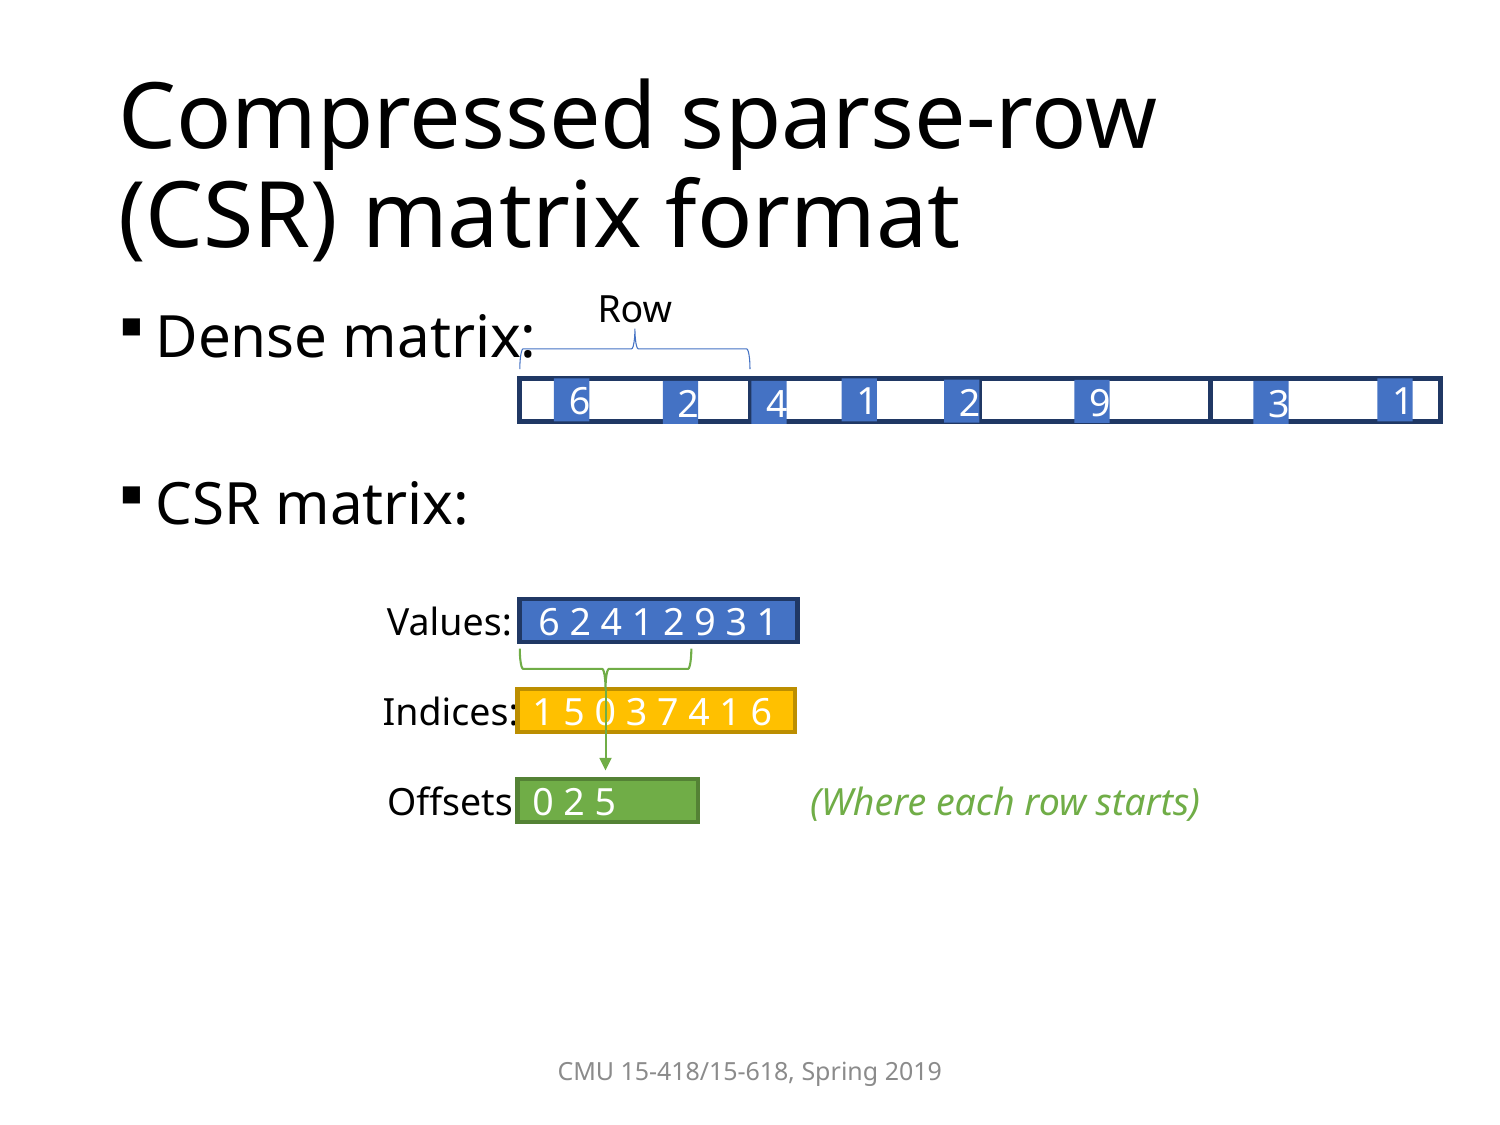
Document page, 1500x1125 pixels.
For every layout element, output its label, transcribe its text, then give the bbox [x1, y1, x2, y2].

text_box 1 5 0 3 7 4 1 6 [516, 688, 605, 733]
text_box (Where each row starts) [795, 770, 1216, 831]
text_box 6 2 4 1 2 9 3 1 [527, 598, 798, 643]
text_box 0 2 5 [516, 778, 699, 823]
text_box Offsets: [372, 770, 538, 831]
text_box Indices: [367, 680, 534, 741]
list Dense matrix: CSR matrix: [103, 299, 1397, 1014]
text_box [519, 648, 692, 689]
text_box Values: [372, 590, 527, 651]
text_box 1 5 0 3 7 4 1 6 [607, 688, 796, 733]
footer CMU 15-418/15-618, Spring 2019 [496, 1042, 1004, 1103]
title Compressed sparse-row (CSR) matrix format [103, 59, 1397, 278]
text_box Row [582, 277, 687, 337]
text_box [519, 378, 1441, 422]
text_box [519, 337, 751, 370]
